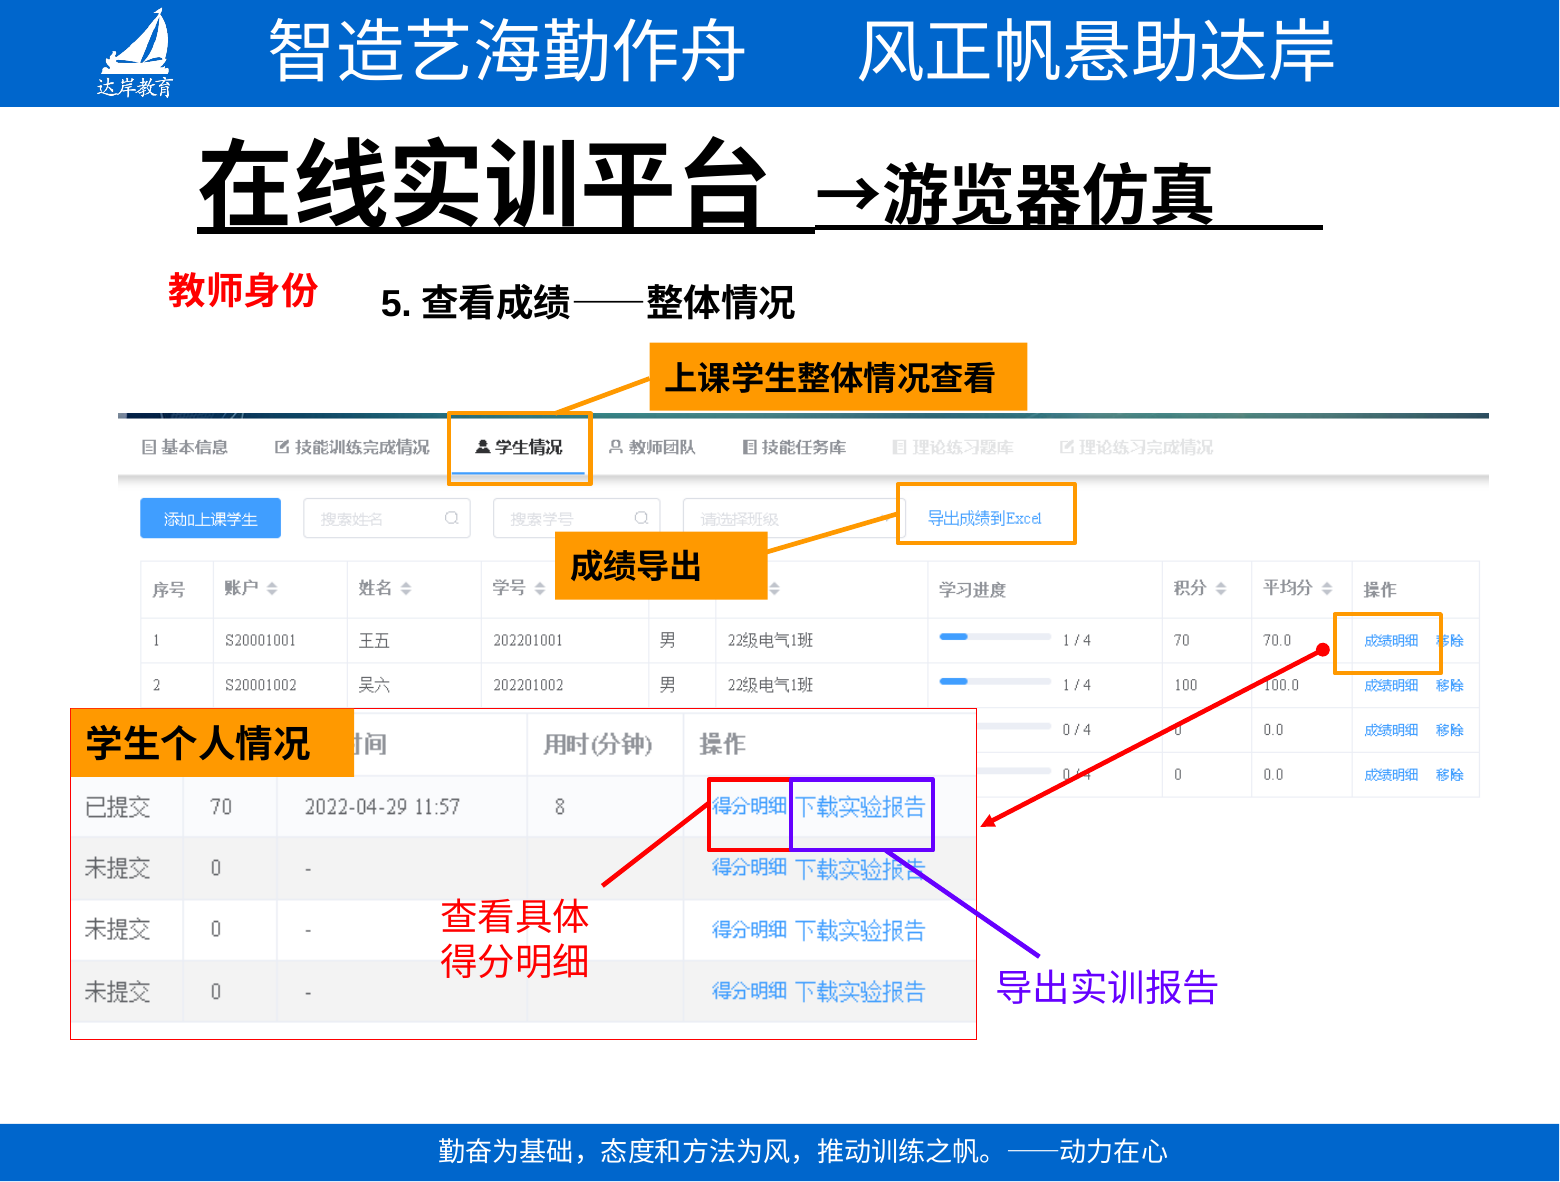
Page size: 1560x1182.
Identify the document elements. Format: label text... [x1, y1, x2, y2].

text_box 教师身份 [154, 259, 508, 320]
title 在线实训平台 →游览器仿真 [65, 106, 1470, 257]
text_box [70, 342, 1489, 1040]
picture [91, 7, 176, 103]
text_box 5.查看成绩——整体情况 [366, 271, 866, 332]
